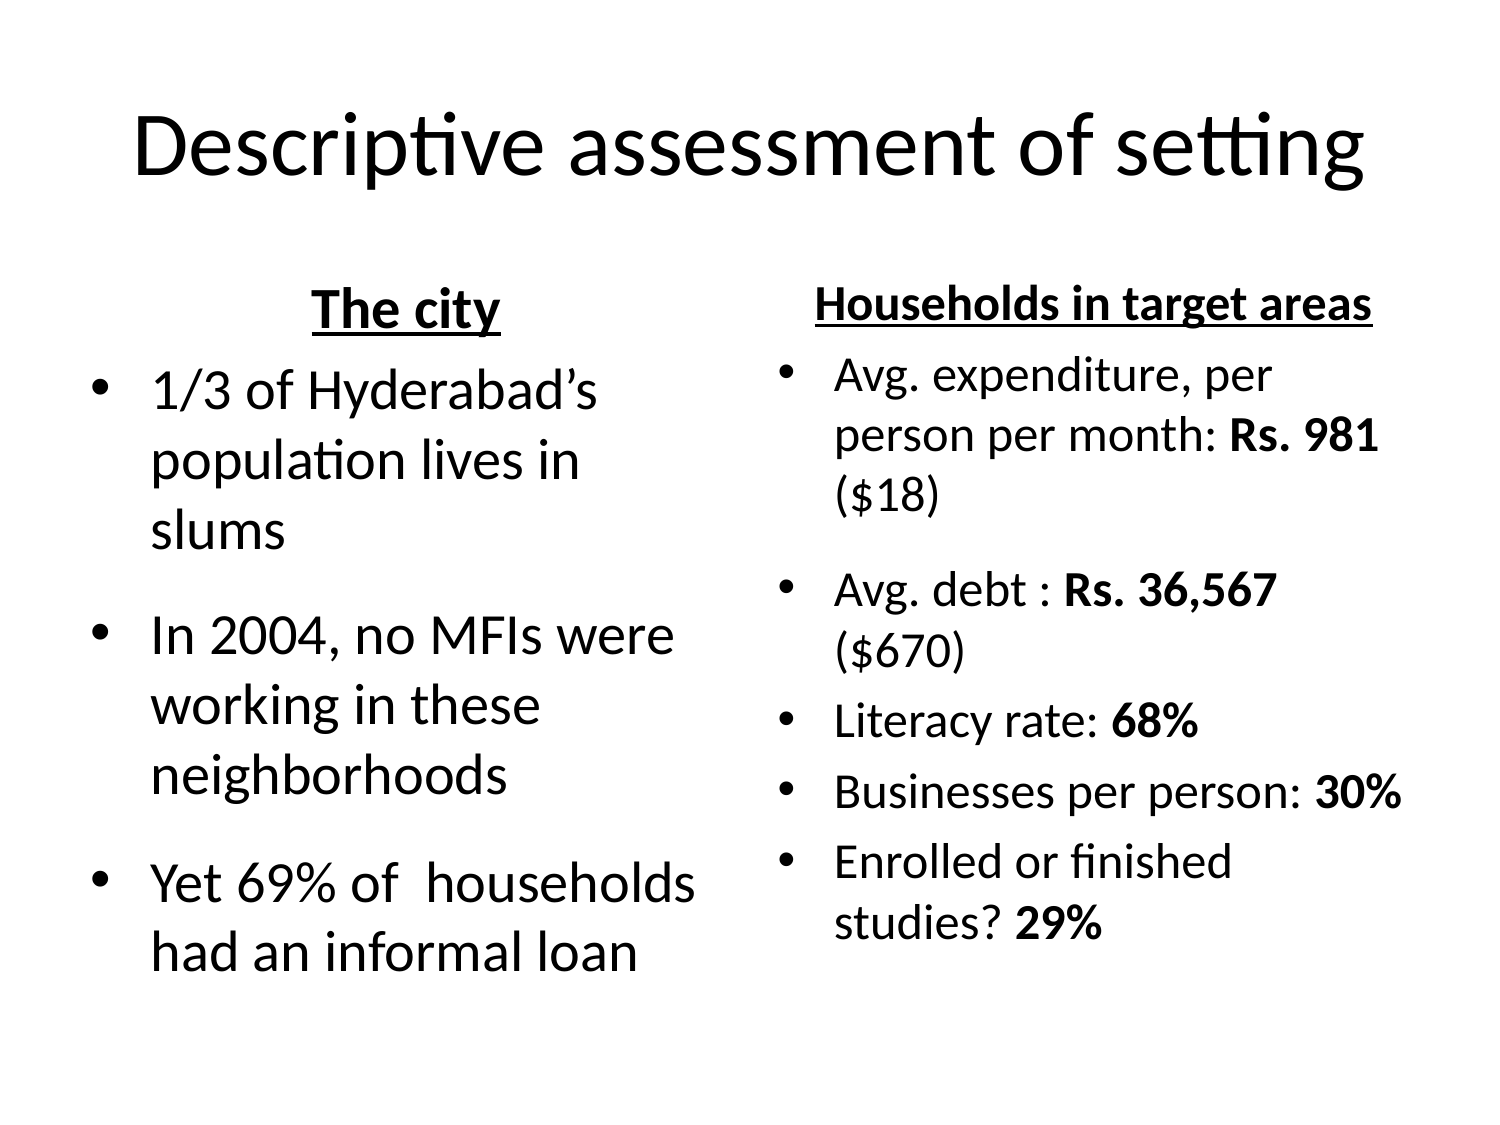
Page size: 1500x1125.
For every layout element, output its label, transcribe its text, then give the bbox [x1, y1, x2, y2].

title Descriptive assessment of setting [75, 45, 1425, 233]
list The city 1/3 of Hyderabad’s population lives in slums In 2004, no MFIs were working in these neighborhoods Yet 69% of households had an informal loan [75, 262, 738, 1005]
list Households in target areas Avg. expenditure, per person per month: Rs. 981 ($18) Avg. debt : Rs. 36,567 ($670) Literacy rate: 68% Businesses per person: 30% Enrolled or finished studies? 29% [762, 262, 1425, 1005]
